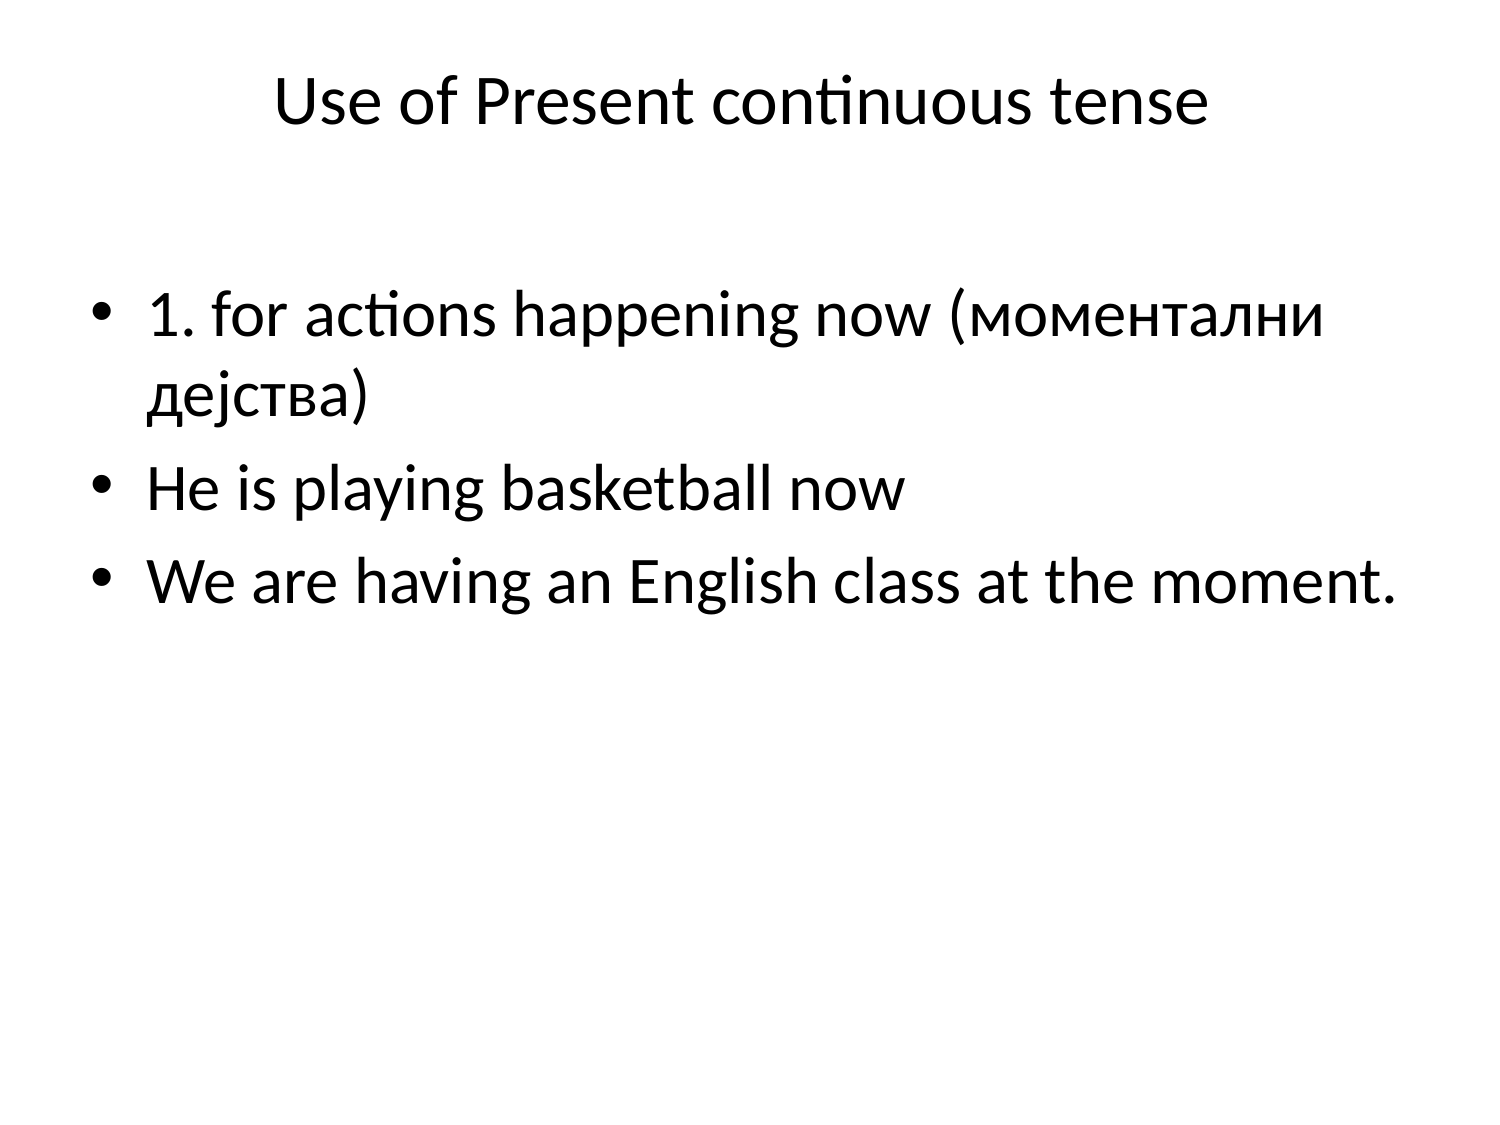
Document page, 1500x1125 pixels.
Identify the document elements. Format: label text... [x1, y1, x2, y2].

title Use of Present continuous tense [75, 45, 1425, 233]
list 1. for actions happening now (моментални дејства) He is playing basketball now We are having an English class at the moment. [75, 262, 1425, 1005]
